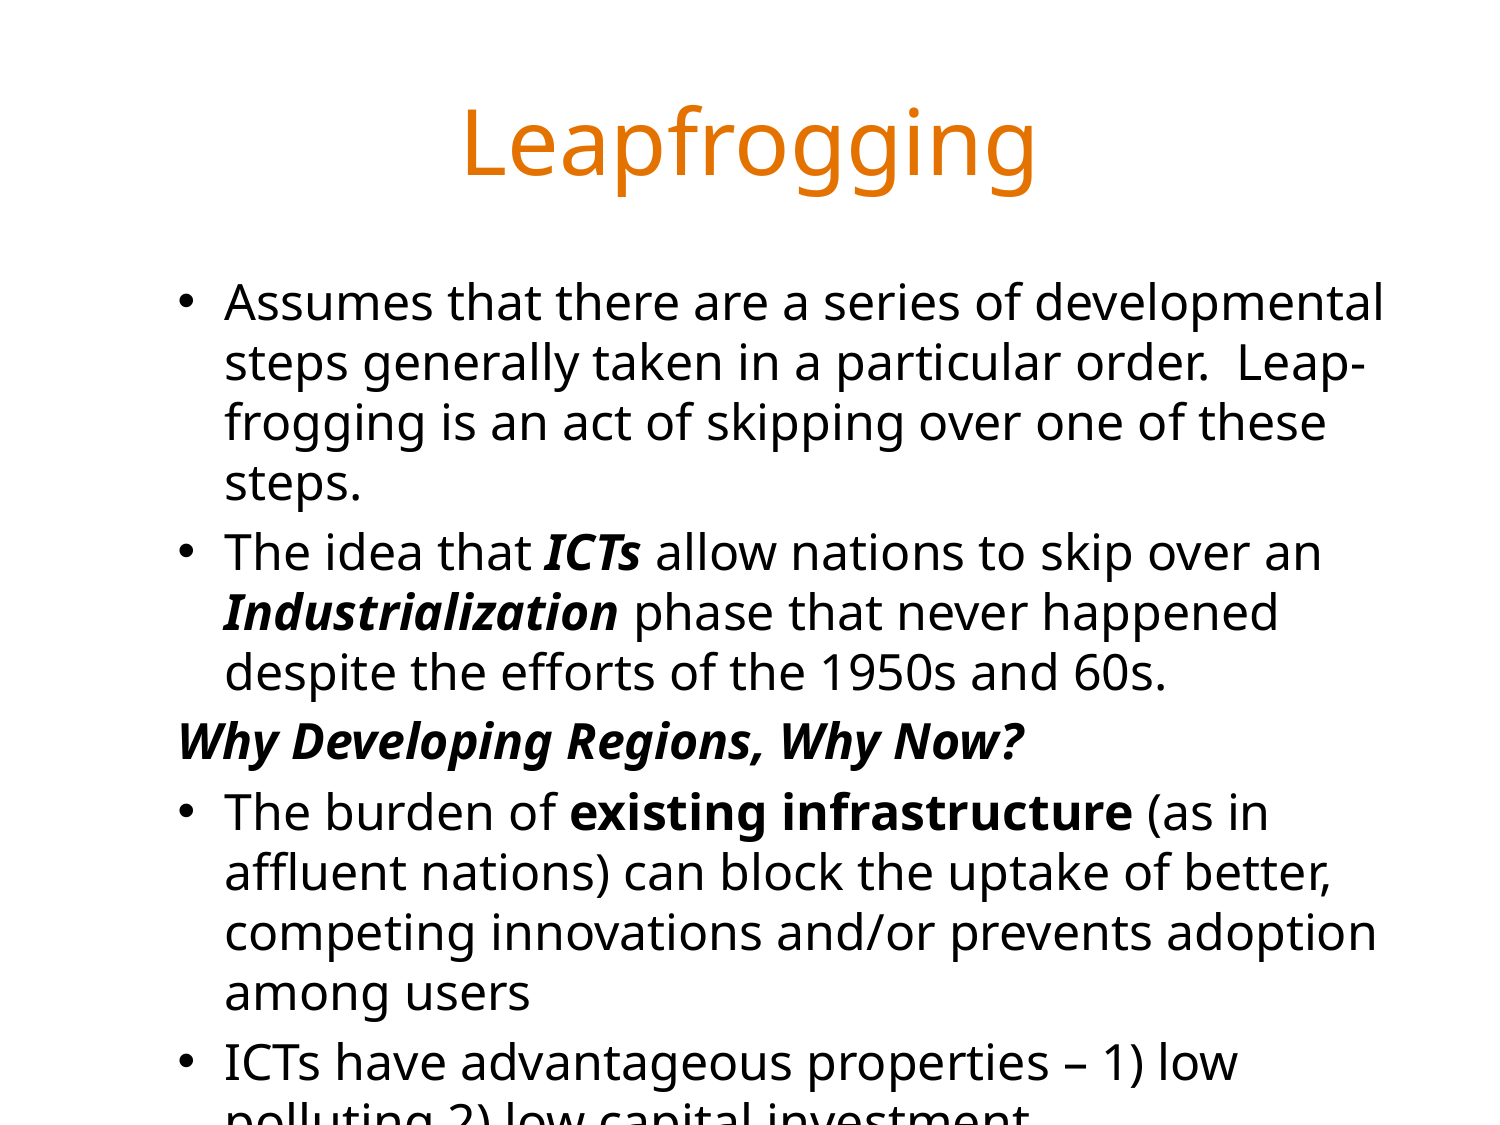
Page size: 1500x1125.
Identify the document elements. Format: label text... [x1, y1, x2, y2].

list Assumes that there are a series of developmental steps generally taken in a particular order. Leap-frogging is an act of skipping over one of these steps. The idea that ICTs allow nations to skip over an Industrialization phase that never happened despite the efforts of the 1950s and 60s. Why Developing Regions, Why Now? The burden of existing infrastructure (as in affluent nations) can block the uptake of better, competing innovations and/or prevents adoption among users ICTs have advantageous properties – 1) low polluting 2) low capital investment [87, 262, 1438, 988]
title Leapfrogging [75, 45, 1425, 233]
